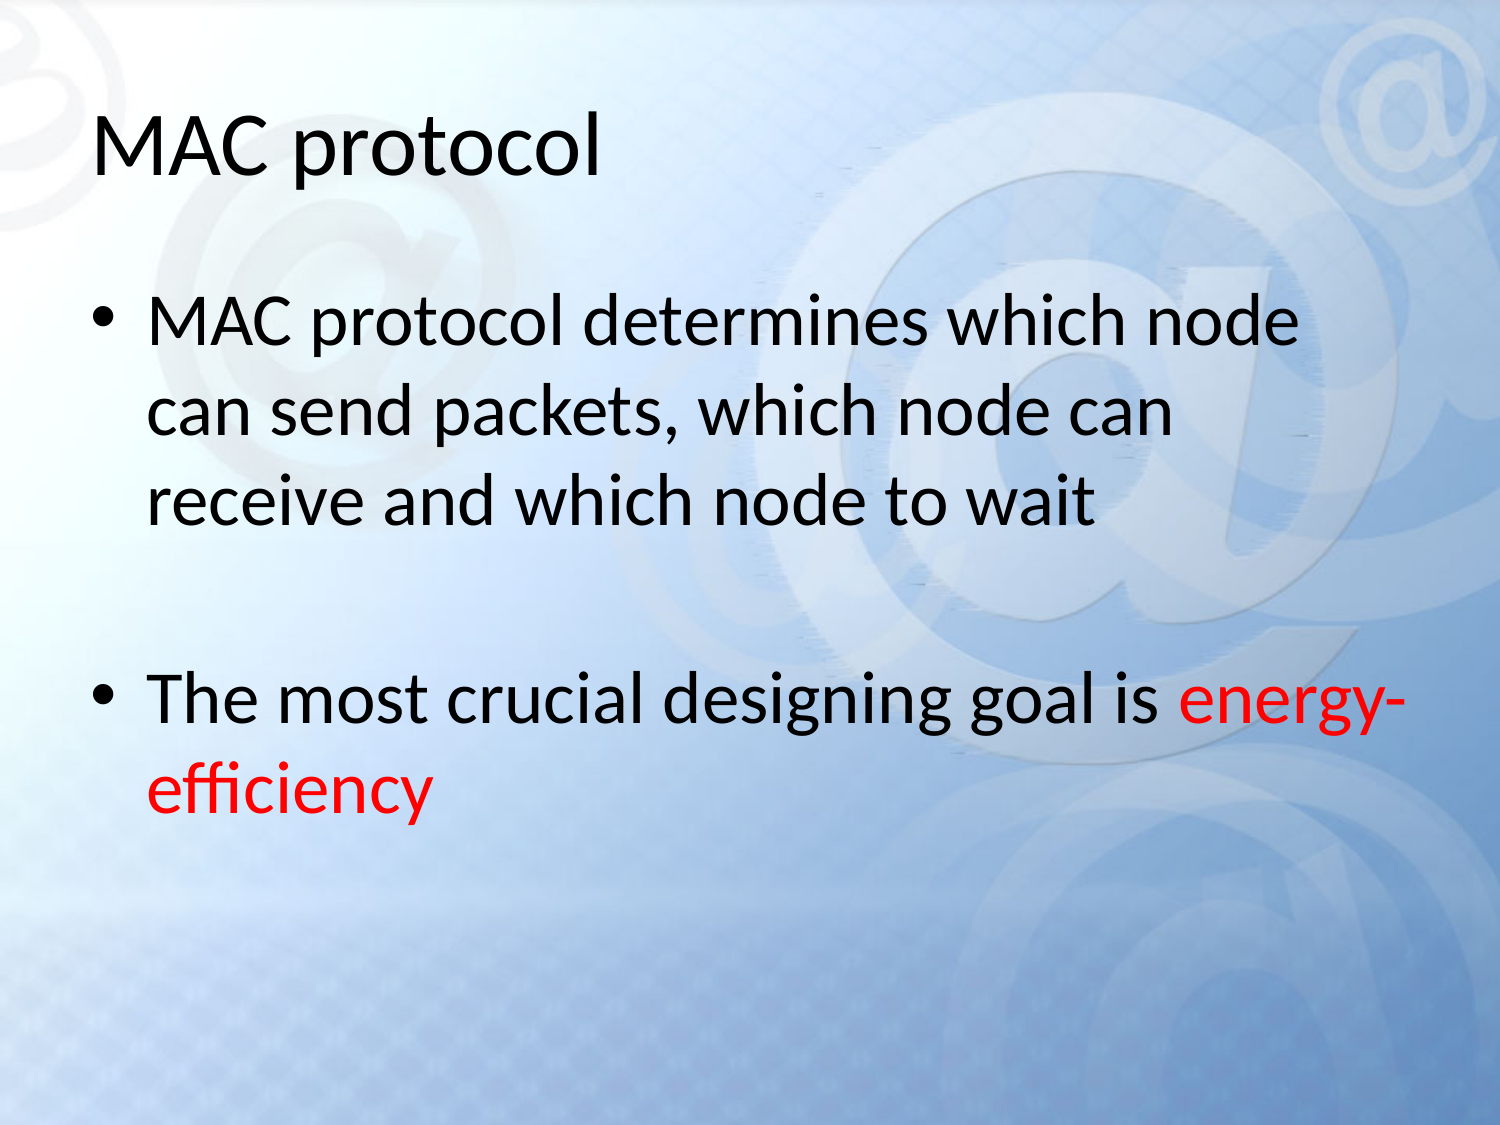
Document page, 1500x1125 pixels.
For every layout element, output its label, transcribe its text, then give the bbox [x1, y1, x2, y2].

title MAC protocol [75, 45, 1425, 233]
picture [0, 0, 1500, 1125]
list MAC protocol determines which node can send packets, which node can receive and which node to wait The most crucial designing goal is energy-efficiency [75, 262, 1425, 1005]
